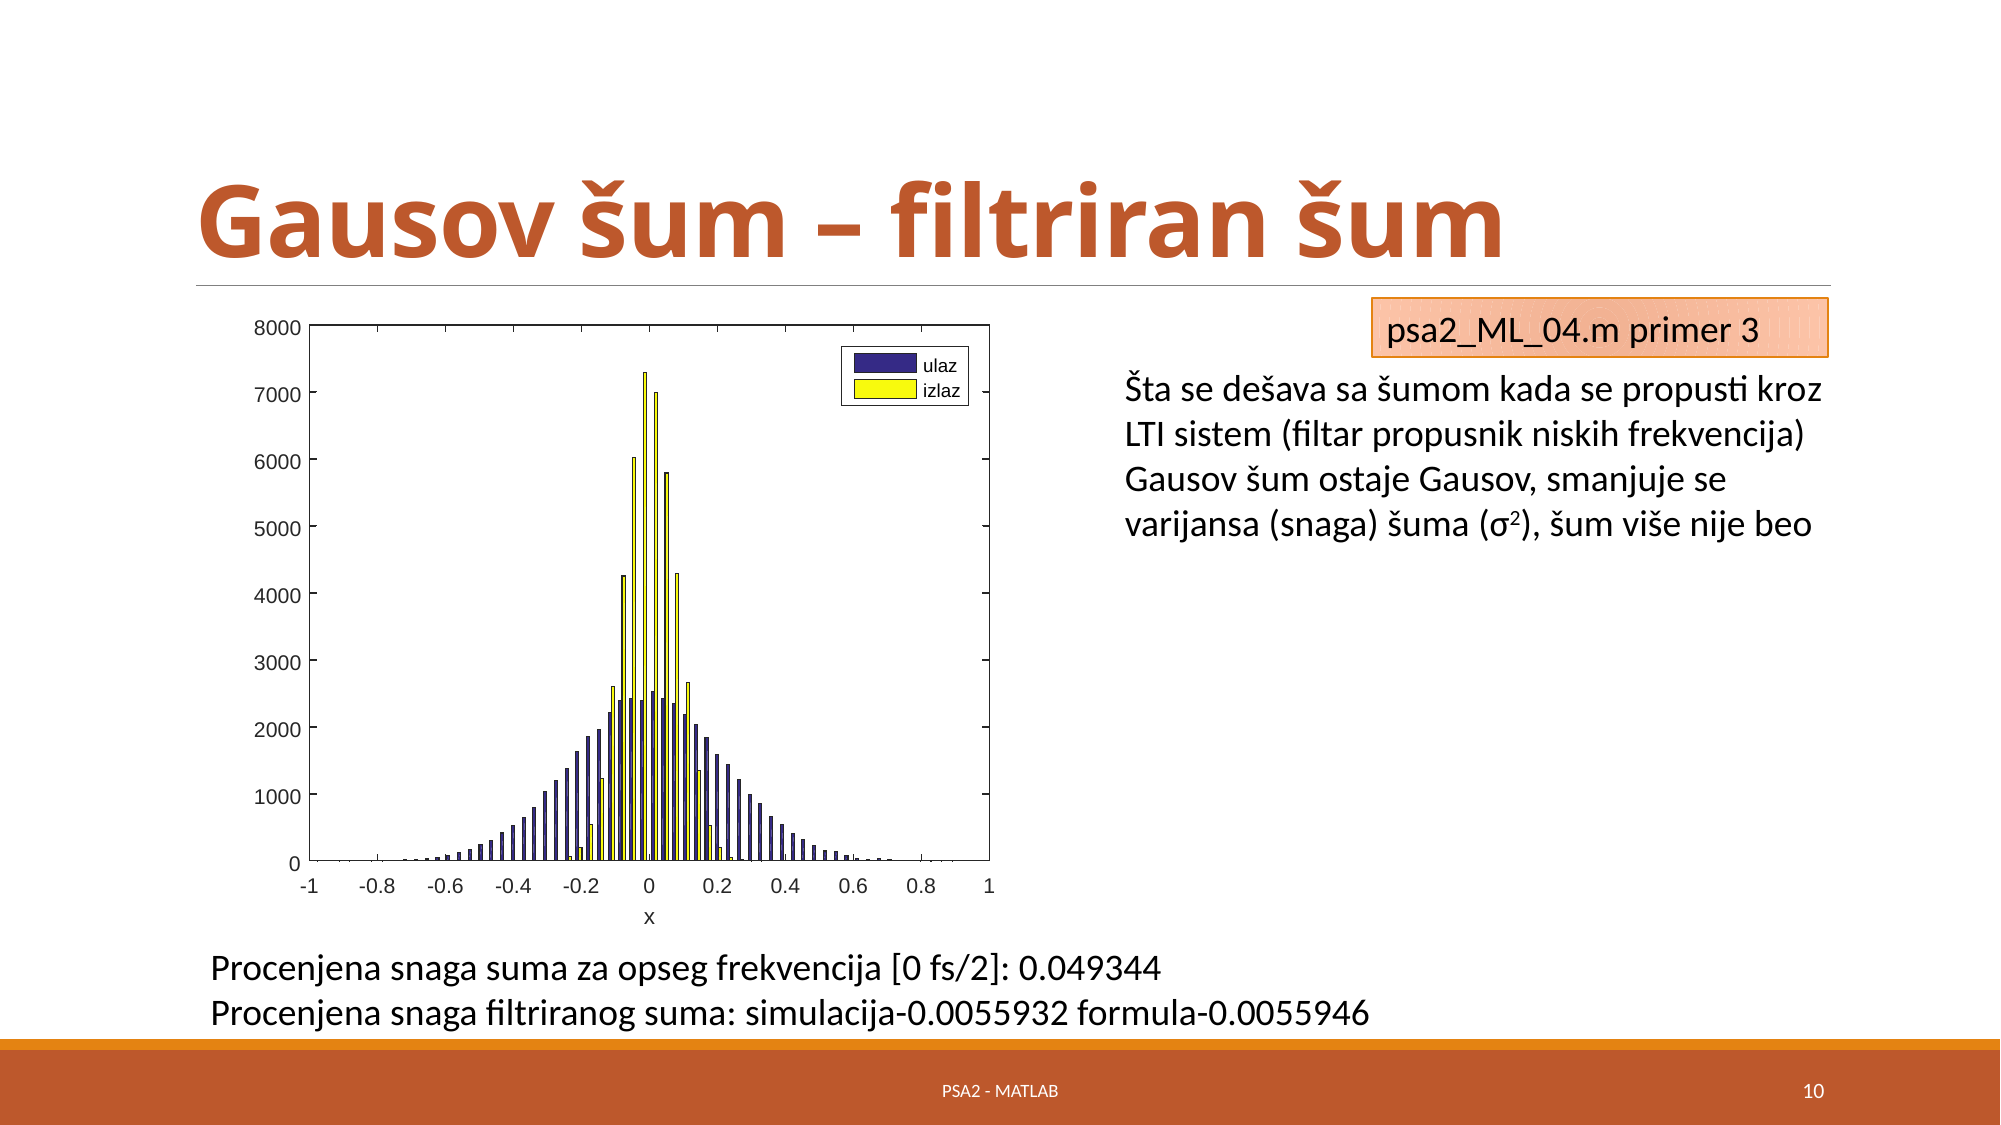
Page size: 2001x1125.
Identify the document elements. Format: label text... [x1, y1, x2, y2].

slide_number 10 [1624, 1059, 1840, 1120]
text_box psa2_ML_04.m primer 3 [1371, 297, 1829, 356]
footer PSA2 - MATLAB [604, 1059, 1396, 1120]
title Gausov šum – filtriran šum [180, 47, 1830, 285]
text_box Procenjena snaga suma za opseg frekvencija [0 fs/2]: 0.049344 Procenjena snaga filtriranog suma: simulacija-0.0055932 formula-0.0055946 [195, 935, 1646, 1041]
picture [195, 275, 1072, 933]
text_box Šta se dešava sa šumom kada se propusti kroz LTI sistem (filtar propusnik niskih frekvencija) Gausov šum ostaje Gausov, smanjuje se varijansa (snaga) šuma (σ2), šum više nije beo [1110, 356, 1837, 597]
